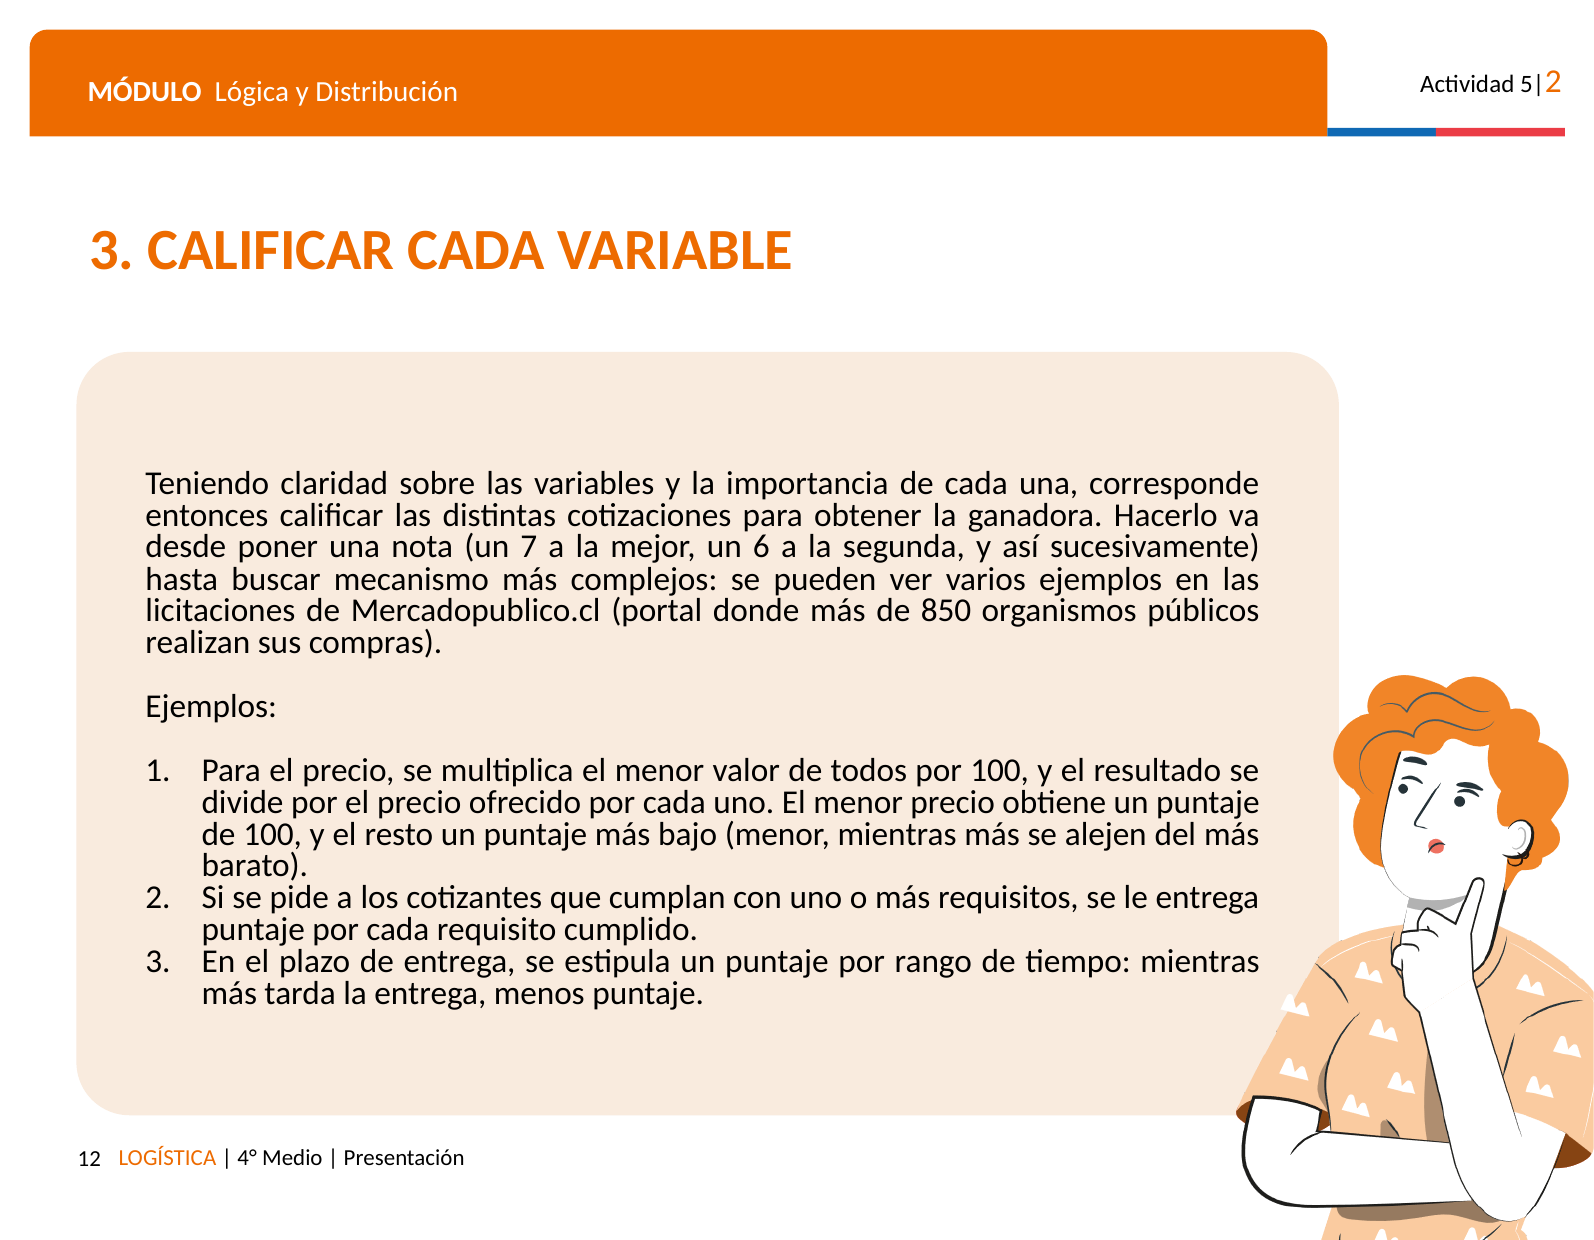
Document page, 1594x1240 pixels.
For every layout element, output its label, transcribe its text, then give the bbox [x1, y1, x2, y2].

text_box 3. CALIFICAR CADA VARIABLE [74, 209, 1543, 296]
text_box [76, 351, 1340, 1116]
picture [1235, 675, 1594, 1240]
slide_number ‹#› [60, 1128, 117, 1240]
